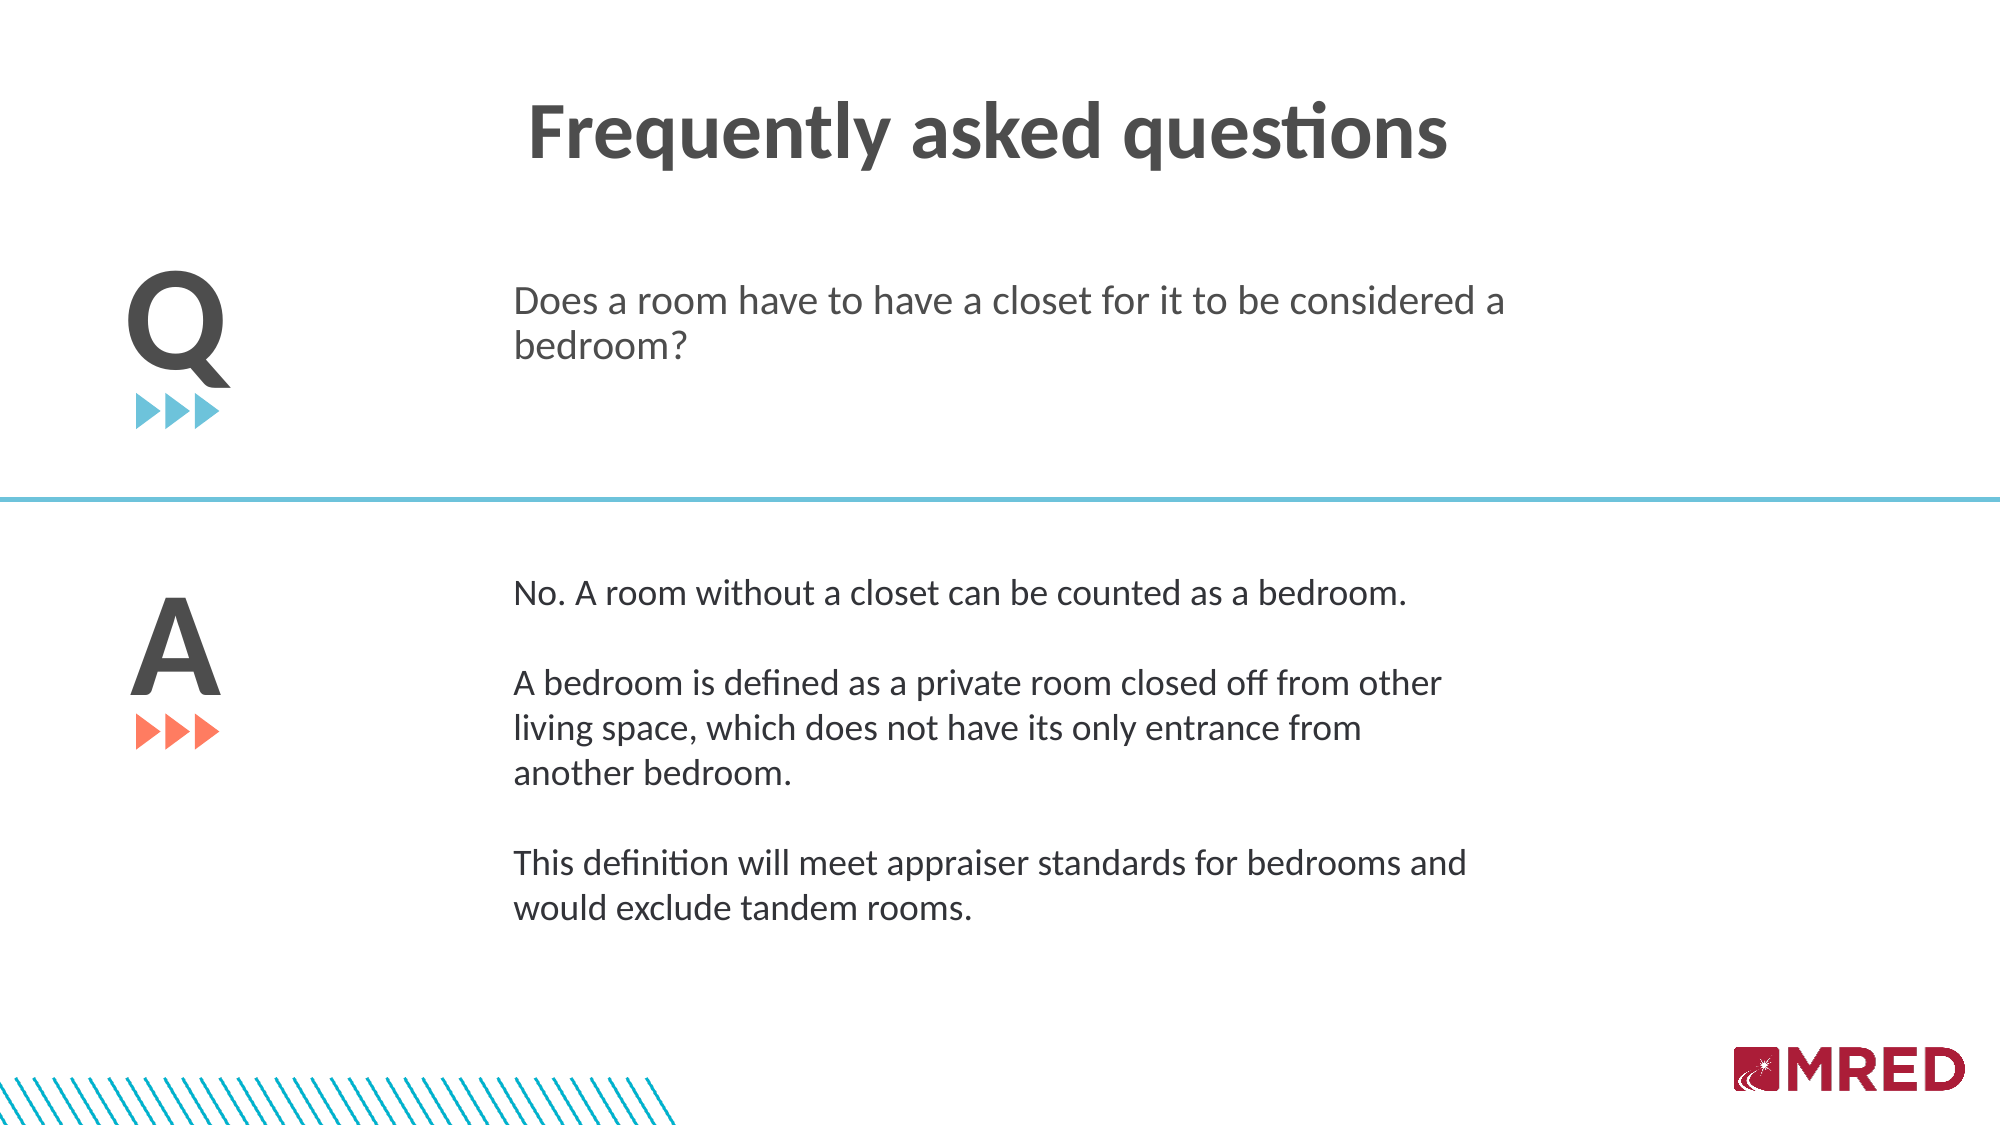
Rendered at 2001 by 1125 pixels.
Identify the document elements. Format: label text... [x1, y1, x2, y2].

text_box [135, 713, 220, 750]
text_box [135, 392, 220, 430]
text_box No. A room without a closet can be counted as a bedroom. A bedroom is defined as a private room closed off from other living space, which does not have its only entrance from another bedroom. This definition will meet appraiser standards for bedrooms and would exclude tandem rooms. [498, 560, 1492, 935]
picture [1734, 1047, 1965, 1091]
list Frequently asked questions [107, 81, 1871, 198]
text_box A [115, 537, 248, 733]
text_box Q [110, 212, 195, 408]
text_box Does a room have to have a closet for it to be considered a bedroom? [498, 270, 1627, 426]
picture [0, 1029, 695, 1125]
